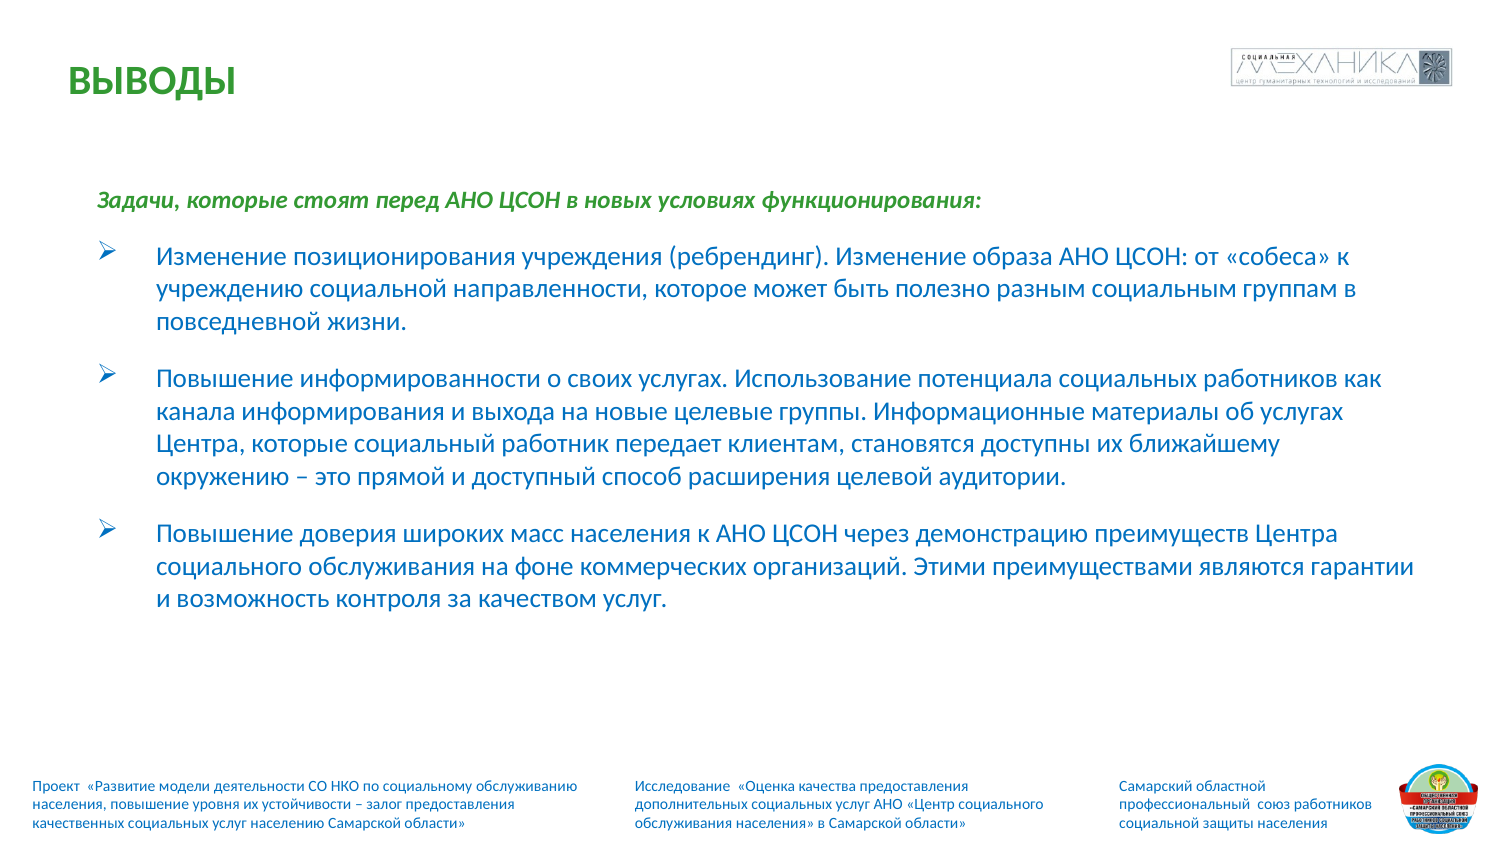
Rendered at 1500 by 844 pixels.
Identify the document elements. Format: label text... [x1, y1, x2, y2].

picture [1399, 764, 1479, 835]
text_box Проект «Развитие модели деятельности СО НКО по социальному обслуживанию населения, повышение уровня их устойчивости – залог предоставления качественных социальных услуг населению Самарской области» [17, 767, 609, 839]
title ВЫВОДЫ [53, 20, 1329, 135]
picture [1230, 46, 1453, 87]
text_box Самарский областной профессиональный союз работников социальной защиты населения [1104, 767, 1396, 839]
text_box Исследование «Оценка качества предоставления дополнительных социальных услуг АНО «Центр социального обслуживания населения» в Самарской области» [620, 767, 1081, 839]
text_box Задачи, которые стоят перед АНО ЦСОН в новых условиях функционирования: Изменение позиционирования учреждения (ребрендинг). Изменение образа АНО ЦСОН: от «собеса» к учреждению социальной направленности, которое может быть полезно разным социальным группам в повседневной жизни. Повышение информированности о своих услугах. Использование потенциала социальных работников как канала информирования и выхода на новые целевые группы. Информационные материалы об услугах Центра, которые социальный работник передает клиентам, становятся доступны их ближайшему окружению – это прямой и доступный способ расширения целевой аудитории. Повышение доверия широких масс населения к АНО ЦСОН через демонстрацию преимуществ Центра социального обслуживания на фоне коммерческих организаций. Этими преимуществами являются гарантии и возможность контроля за качеством услуг. [81, 175, 1430, 621]
